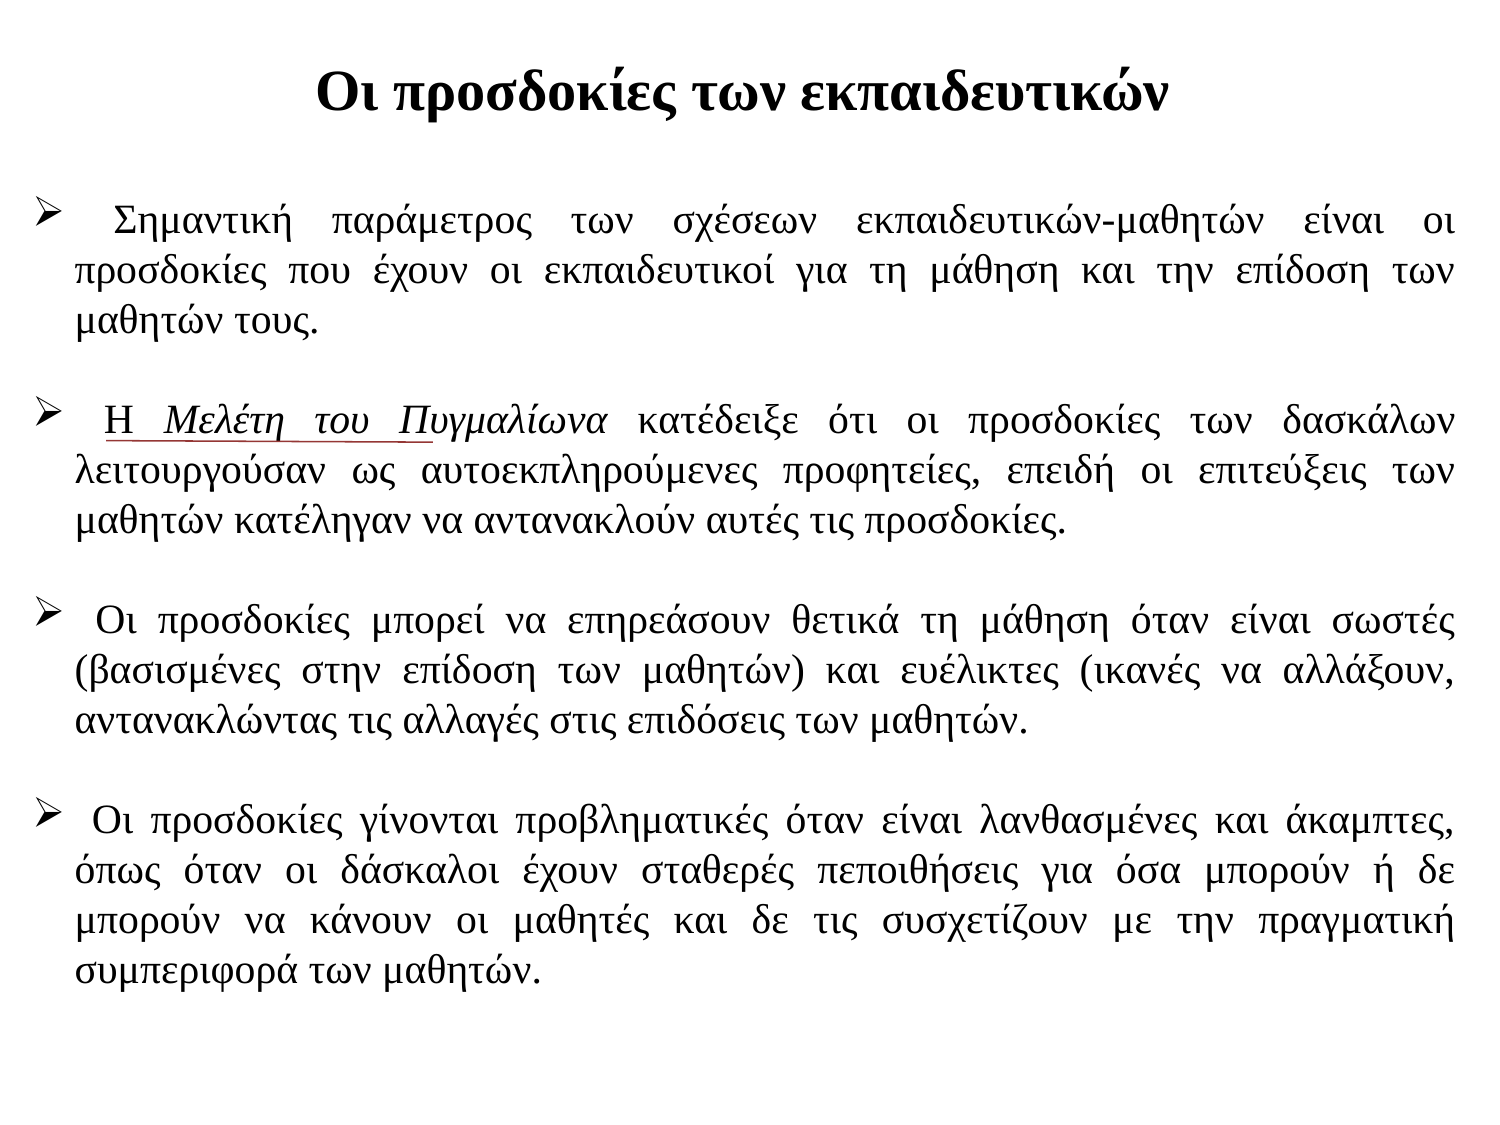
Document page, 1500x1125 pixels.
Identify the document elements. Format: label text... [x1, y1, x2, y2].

text_box Σημαντική παράμετρος των σχέσεων εκπαιδευτικών-μαθητών είναι οι προσδοκίες που έχουν οι εκπαιδευτικοί για τη μάθηση και την επίδοση των μαθητών τους. Η Μελέτη του Πυγμαλίωνα κατέδειξε ότι οι προσδοκίες των δασκάλων λειτουργούσαν ως αυτοεκπληρούμενες προφητείες, επειδή οι επιτεύξεις των μαθητών κατέληγαν να αντανακλούν αυτές τις προσδοκίες. Οι προσδοκίες μπορεί να επηρεάσουν θετικά τη μάθηση όταν είναι σωστές (βασισμένες στην επίδοση των μαθητών) και ευέλικτες (ικανές να αλλάξουν, αντανακλώντας τις αλλαγές στις επιδόσεις των μαθητών. Οι προσδοκίες γίνονται προβληματικές όταν είναι λανθασμένες και άκαμπτες, όπως όταν οι δάσκαλοι έχουν σταθερές πεποιθήσεις για όσα μπορούν ή δε μπορούν να κάνουν οι μαθητές και δε τις συσχετίζουν με την πραγματική συμπεριφορά των μαθητών. [17, 184, 1471, 1037]
text_box Οι προσδοκίες των εκπαιδευτικών [74, 45, 1425, 114]
